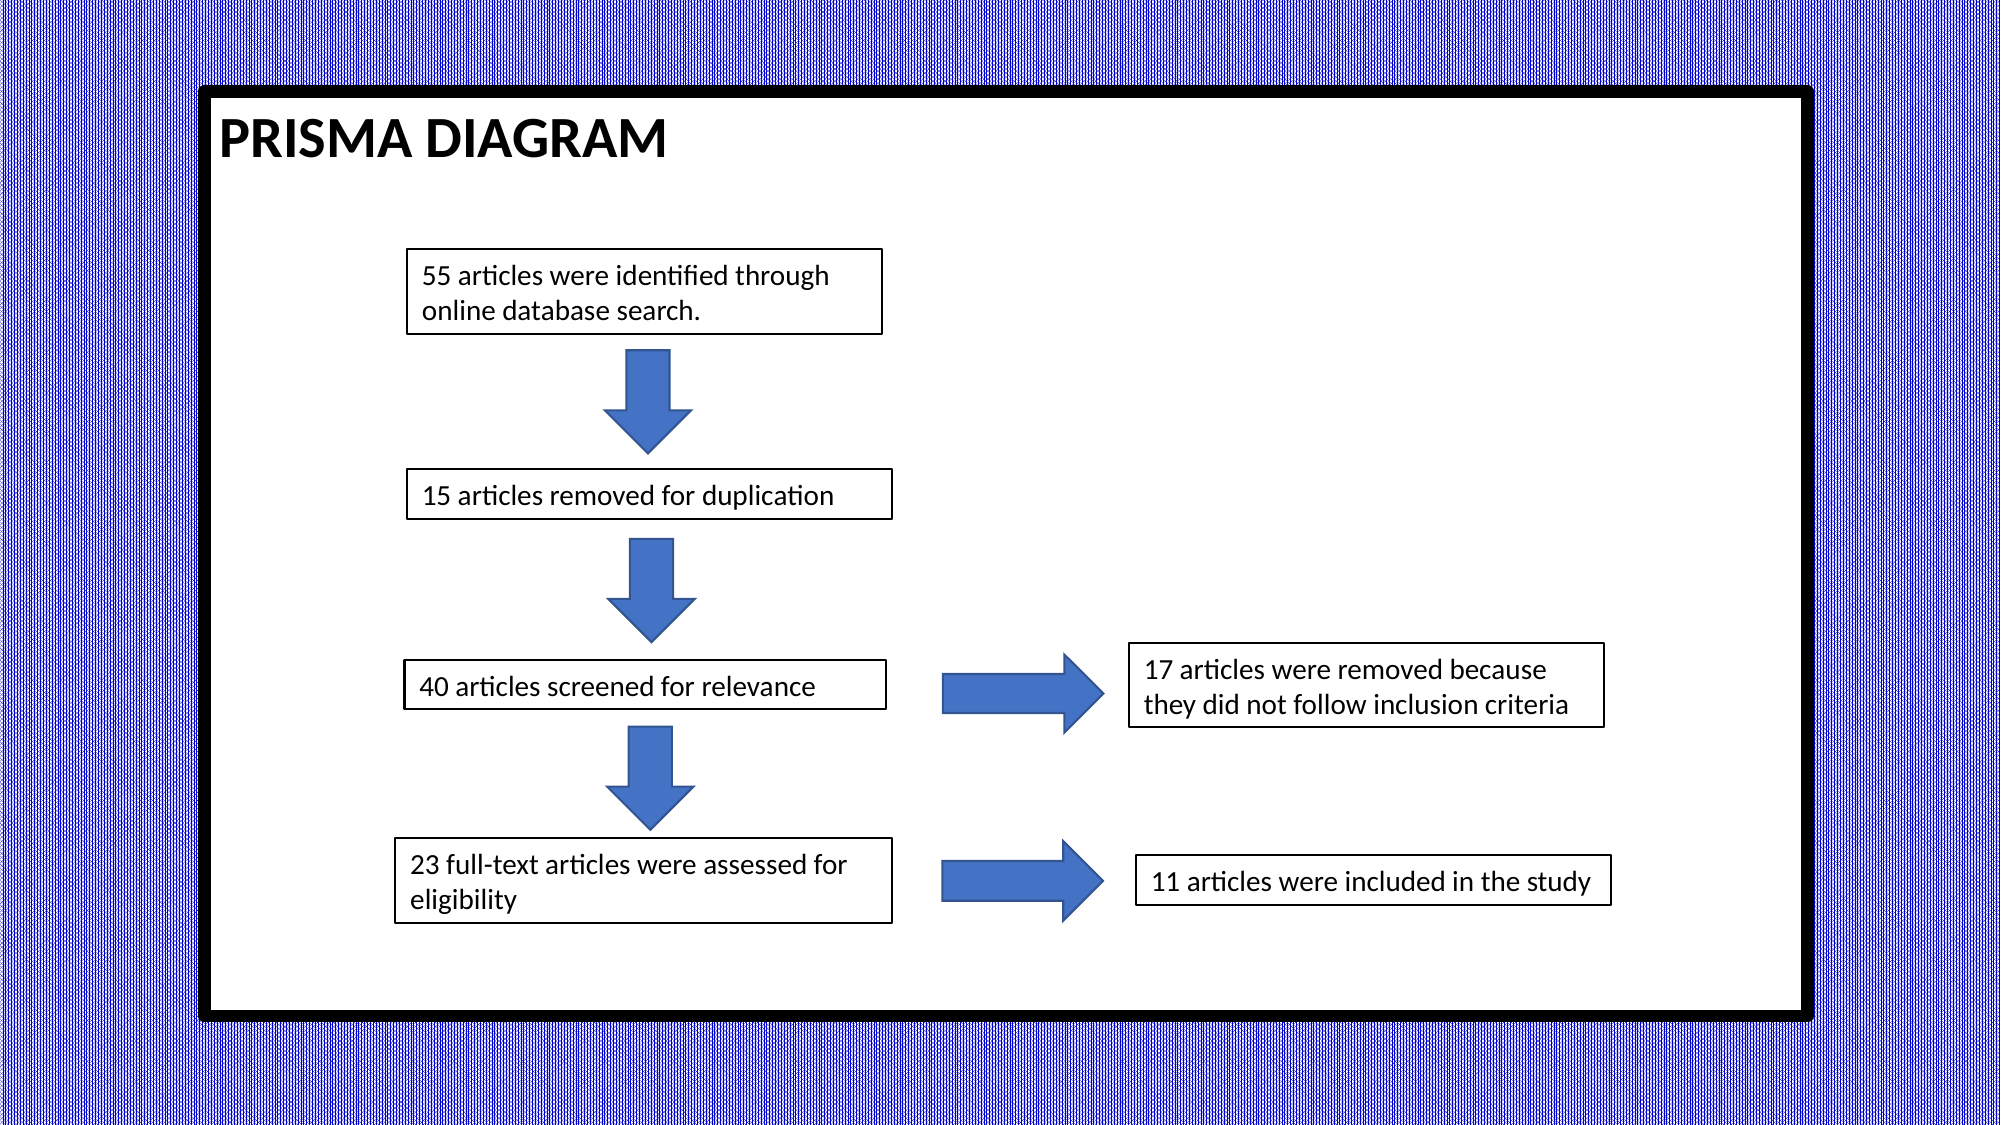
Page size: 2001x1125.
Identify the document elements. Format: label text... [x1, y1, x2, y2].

text_box 11 articles were included in the study [1136, 855, 1612, 905]
text_box [605, 537, 698, 644]
text_box PRISMA DIAGRAM [204, 91, 1808, 1016]
text_box 55 articles were identified through online database search. [407, 249, 883, 334]
text_box 17 articles were removed because they did not follow inclusion criteria [1128, 642, 1605, 728]
text_box 40 articles screened for relevance [404, 659, 887, 710]
text_box [941, 838, 1105, 924]
text_box [941, 652, 1105, 735]
text_box [602, 349, 694, 455]
text_box 23 full-text articles were assessed for eligibility [395, 838, 893, 923]
text_box [604, 725, 696, 832]
text_box 15 articles removed for duplication [407, 469, 893, 519]
